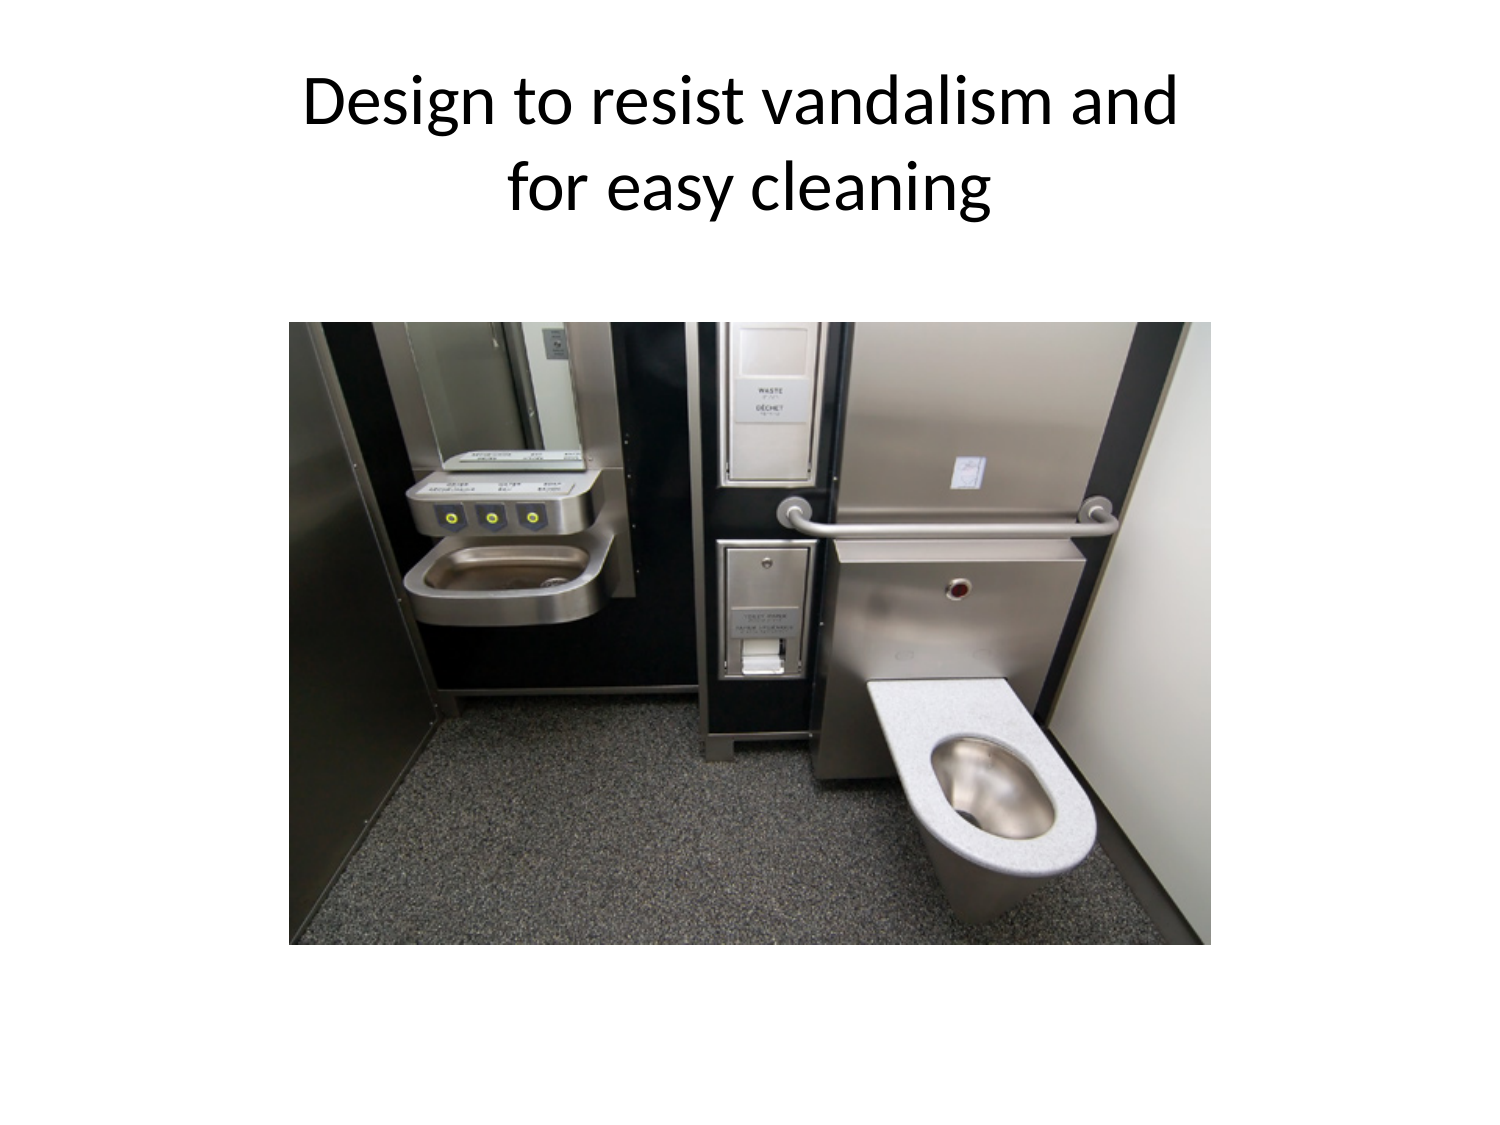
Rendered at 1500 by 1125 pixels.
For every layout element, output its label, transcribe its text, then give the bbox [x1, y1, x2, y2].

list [288, 322, 1212, 945]
title Design to resist vandalism and for easy cleaning [75, 45, 1425, 233]
